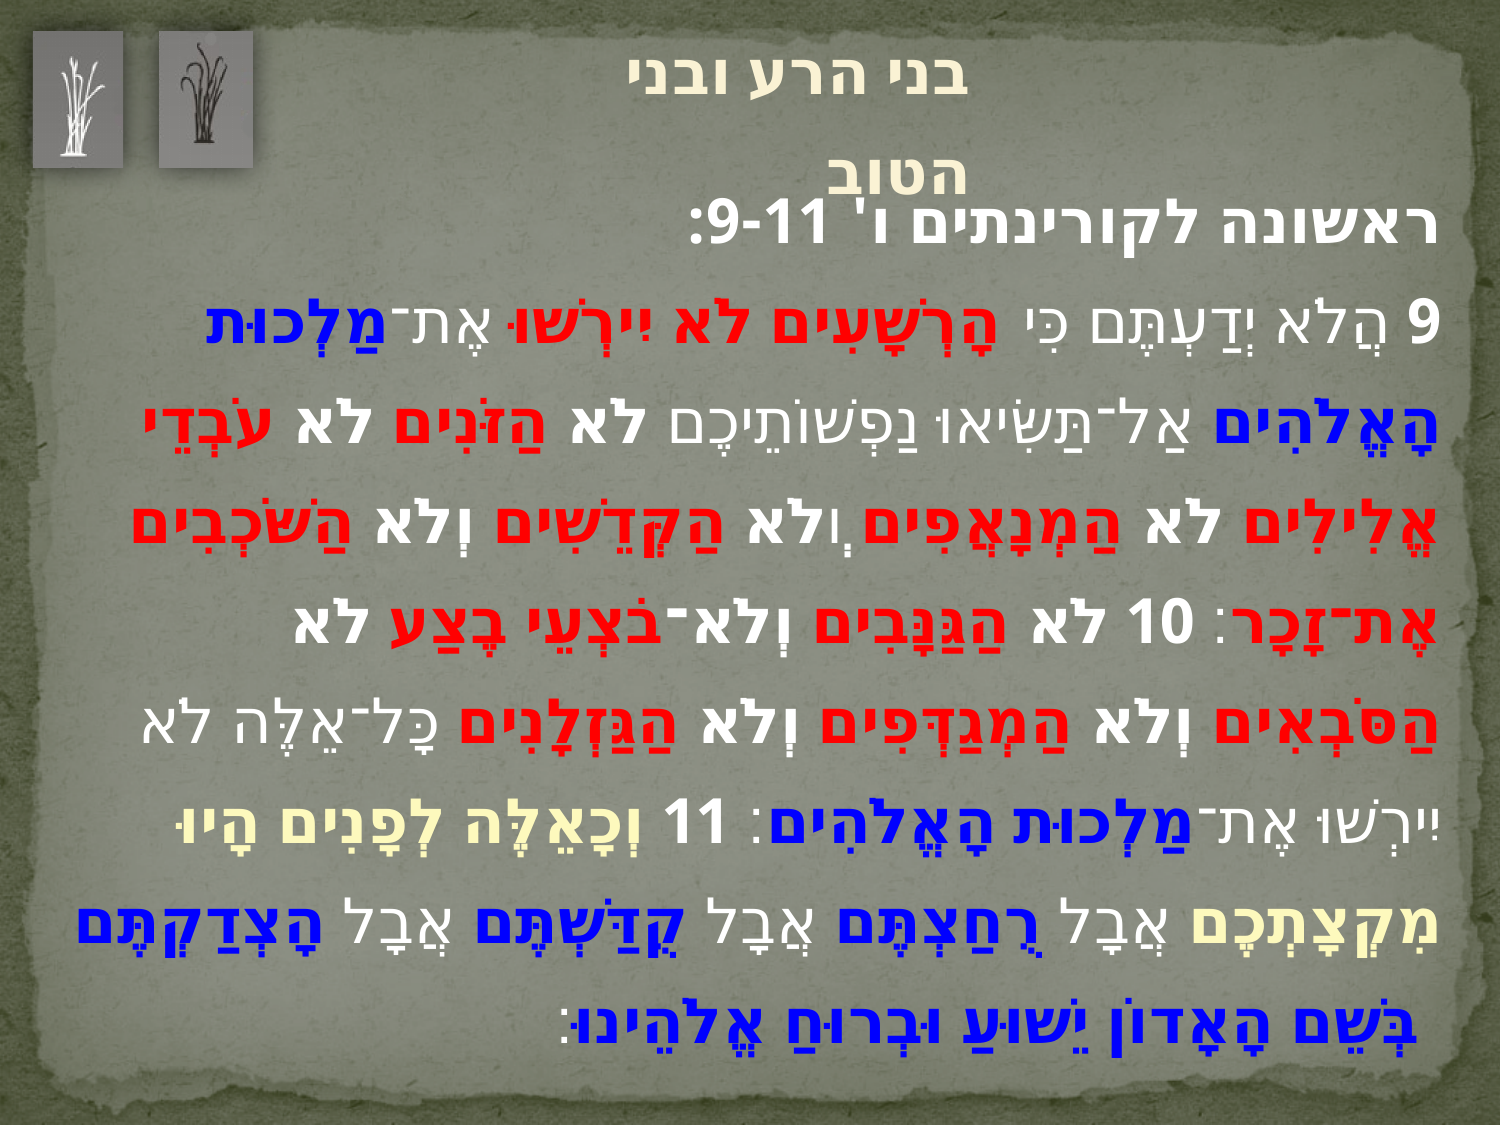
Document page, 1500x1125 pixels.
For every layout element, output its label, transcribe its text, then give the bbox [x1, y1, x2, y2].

text_box ראשונה לקורינתים ו' 9-11: 9 הֲלֹא יְדַעְתֶּם כִּי הָרְשָׁעִים לֹא יִירְשׁוּ אֶת־מַלְכוּת הָאֱלֹהִים אַל־תַּשִּׂיאוּ נַפְשׁוֹתֵיכֶם לֹא הַזֹּנִים לֹא עֹבְדֵי אֱלִילִים לֹא הַמְנָאֲפִים וְלֹא הַקְּדֵשִׁים וְלֹא הַשֹּׁכְבִים אֶת־זָכָר׃ 10 לֹא הַגַּנָּבִים וְלֹא־בֹצְעֵי בֶצַע לֹא הַסֹּבְאִים וְלֹא הַמְגַדְּפִים וְלֹא הַגַּזְלָנִים כָּל־אֵלֶּה לֹא יִירְשׁוּ אֶת־מַלְכוּת הָאֱלֹהִים׃ 11 וְכָאֵלֶּה לְפָנִים הָיוּ מִקְצָתְכֶם אֲבָל רֻחַצְתֶּם אֲבָל קֻדַּשְׁתֶּם אֲבָל הָצְדַקְתֶּם בְּשֵׁם הָאָדוֹן יֵשׁוּעַ וּבְרוּחַ אֱלֹהֵינוּ׃ [41, 149, 1458, 1064]
picture [159, 31, 253, 168]
picture [32, 31, 124, 168]
text_box בני הרע ובני הטוב [513, 0, 987, 215]
